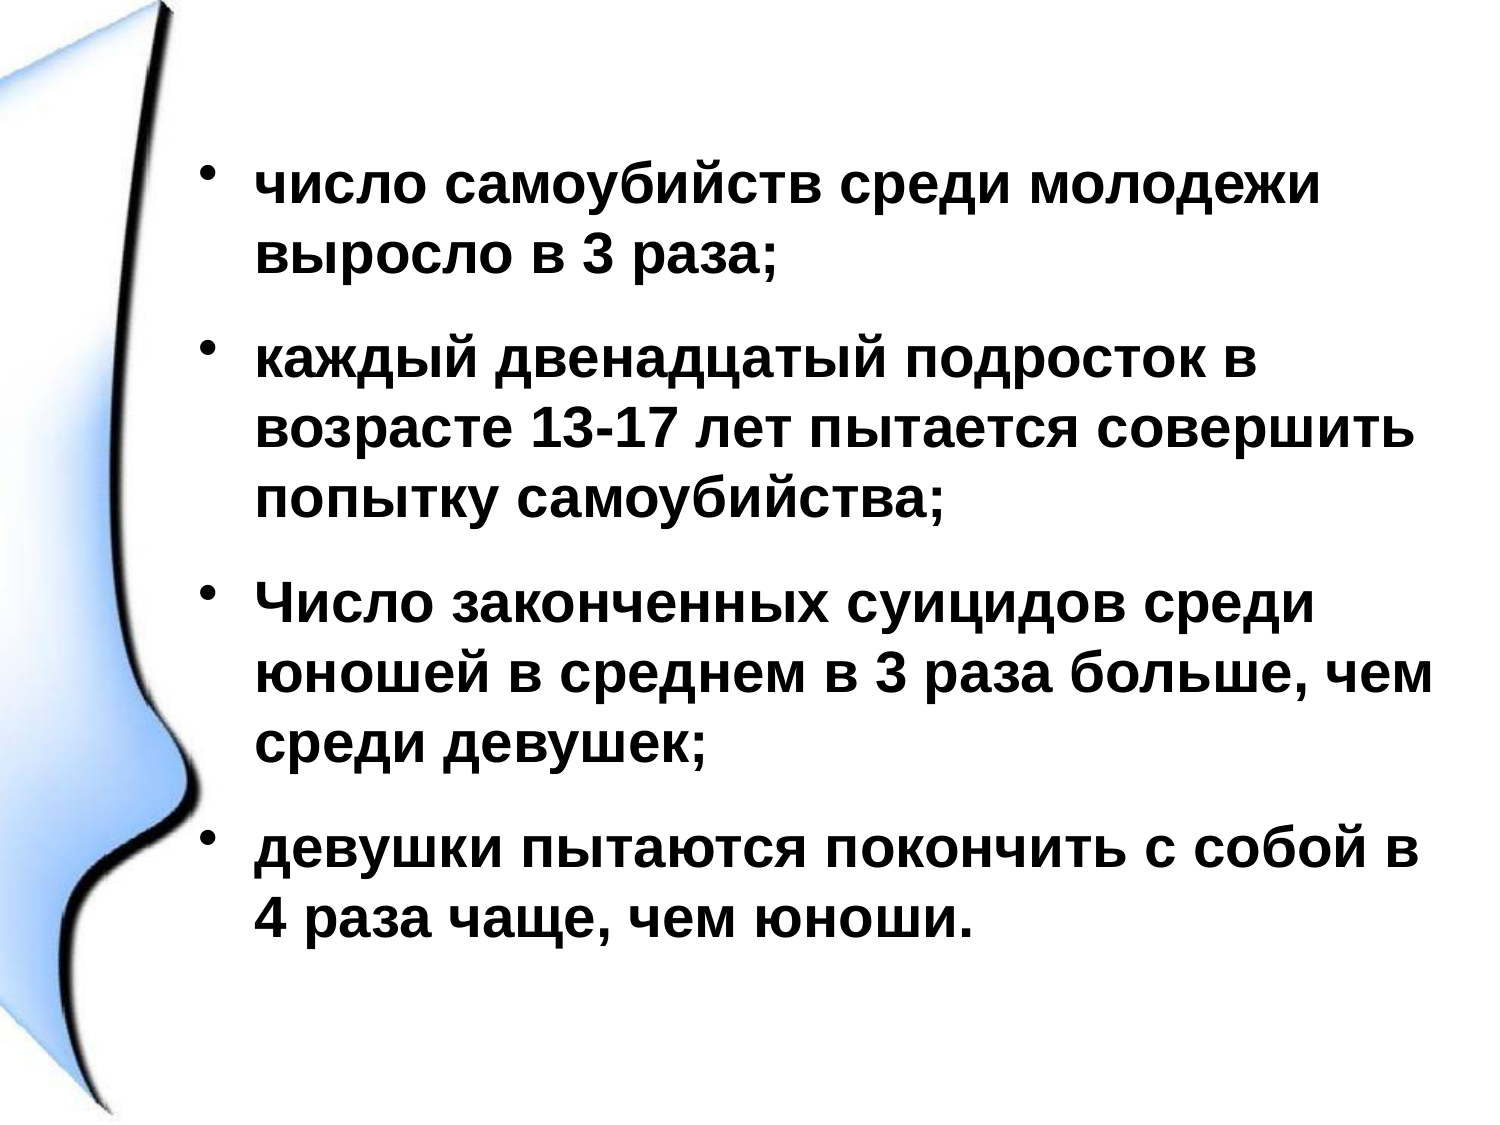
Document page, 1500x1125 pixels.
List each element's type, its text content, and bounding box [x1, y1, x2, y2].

picture [0, 0, 1500, 1125]
list число самоубийств среди молодежи выросло в 3 раза; каждый двенадцатый подросток в возрасте 13-17 лет пытается совершить попытку самоубийства; Число законченных суицидов среди юношей в среднем в 3 раза больше, чем среди девушек; девушки пытаются покончить с собой в 4 раза чаще, чем юноши. [183, 137, 1469, 1054]
